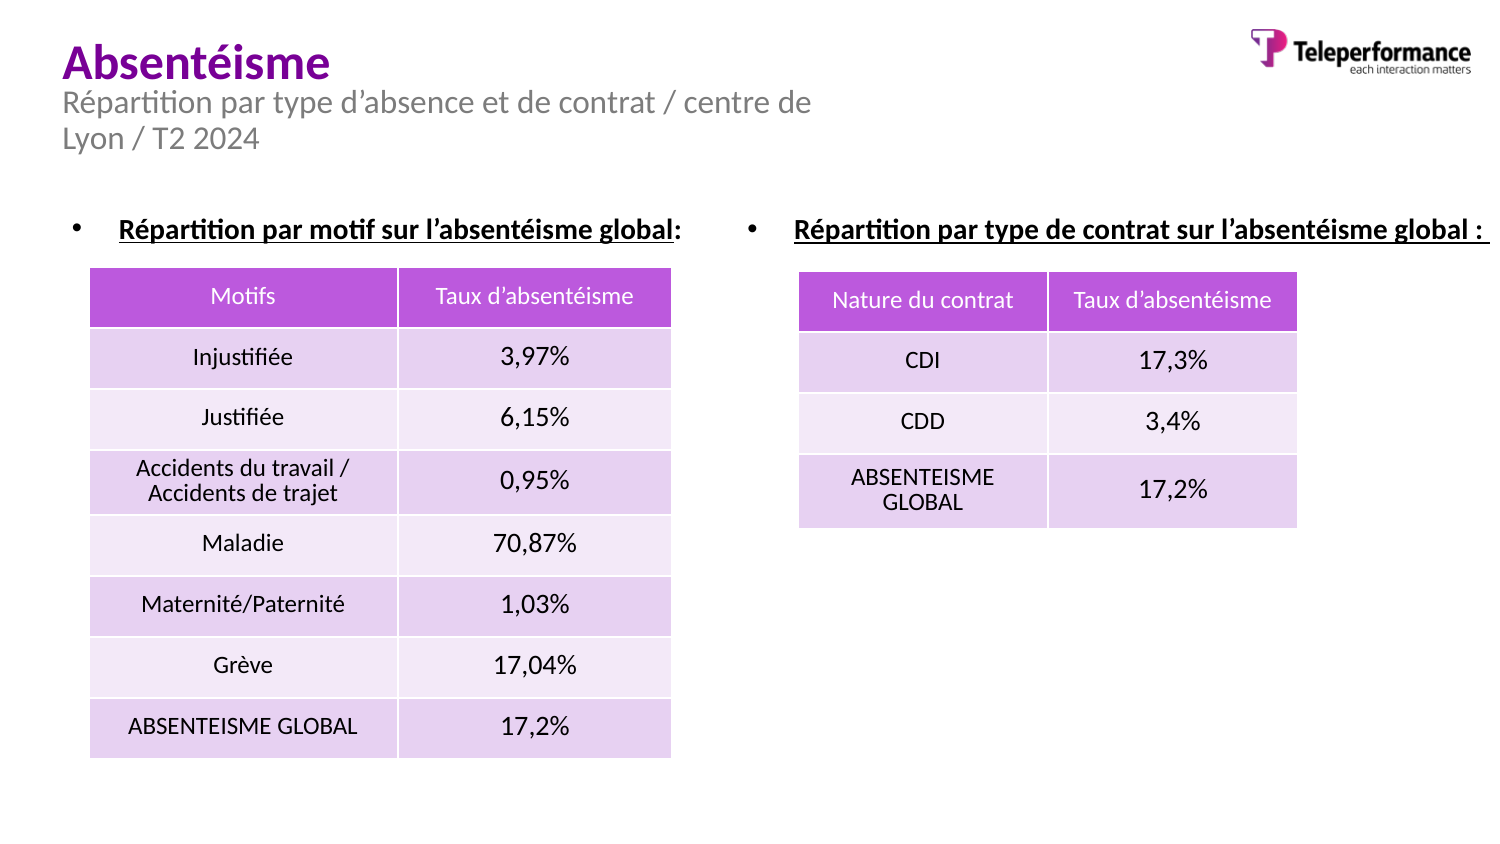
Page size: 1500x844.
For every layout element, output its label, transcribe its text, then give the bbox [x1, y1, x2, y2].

table_cell 17,04% [399, 638, 671, 697]
table_cell Grève [90, 638, 397, 697]
table_header Nature du contrat [799, 272, 1047, 331]
table_cell 1,03% [399, 577, 671, 636]
text_box Répartition par motif sur l’absentéisme global: [57, 202, 704, 253]
table_header Taux d’absentéisme [1049, 272, 1297, 331]
text_box Répartition par type de contrat sur l’absentéisme global : [732, 203, 1500, 253]
table_cell Justifiée [90, 390, 397, 449]
picture [1251, 29, 1471, 74]
table_cell ABSENTEISME GLOBAL [799, 455, 1047, 528]
table_cell 17,2% [399, 699, 671, 758]
table_cell 17,3% [1049, 333, 1297, 392]
table_cell ABSENTEISME GLOBAL [90, 699, 397, 758]
table_cell 70,87% [399, 516, 671, 575]
table_cell 0,95% [399, 451, 671, 514]
table_cell 6,15% [399, 390, 671, 449]
table_cell Maternité/Paternité [90, 577, 397, 636]
list Répartition par type d’absence et de contrat / centre de Lyon / T2 2024 [47, 95, 875, 147]
table_cell 3,4% [1049, 394, 1297, 453]
table_cell Injustifiée [90, 329, 397, 388]
table_cell 3,97% [399, 329, 671, 388]
table_cell CDI [799, 333, 1047, 392]
table_header Taux d’absentéisme [399, 268, 671, 327]
table_cell Accidents du travail / Accidents de trajet [90, 451, 397, 514]
table_cell 17,2% [1049, 455, 1297, 528]
title Absentéisme [47, 32, 875, 95]
table_cell Maladie [90, 516, 397, 575]
table_cell CDD [799, 394, 1047, 453]
table_header Motifs [90, 268, 397, 327]
